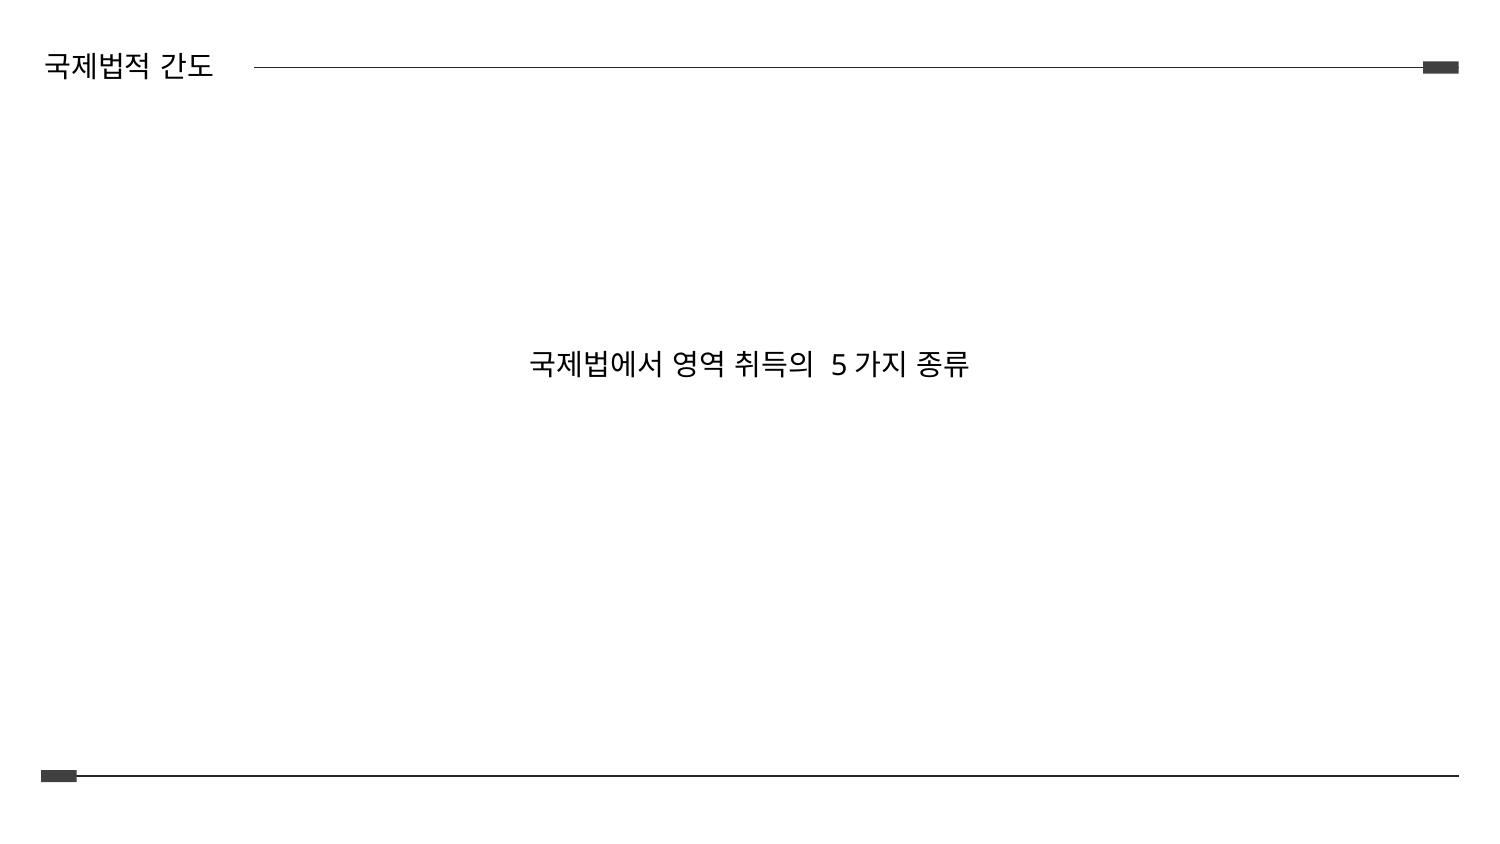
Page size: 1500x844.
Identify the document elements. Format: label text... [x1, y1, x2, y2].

text_box 국제법에서 영역 취득의 5가지 종류 [336, 334, 1164, 429]
text_box [39, 768, 79, 778]
text_box 국제법적 간도 [29, 40, 455, 91]
text_box [1421, 59, 1461, 76]
